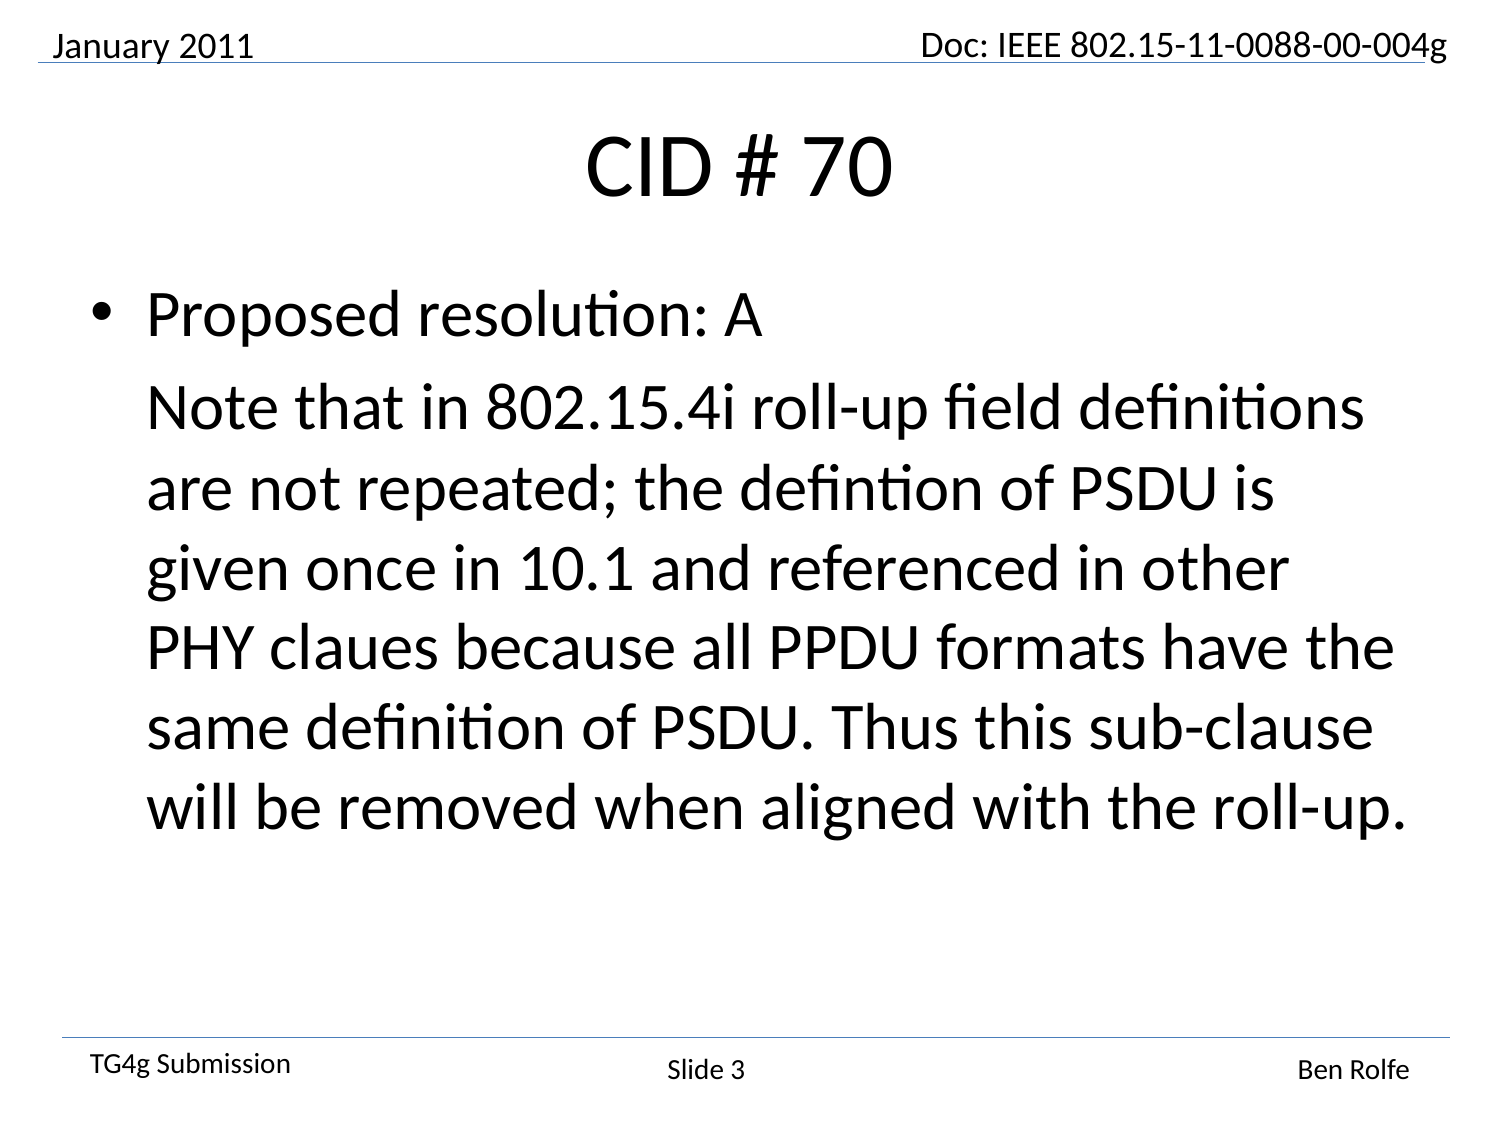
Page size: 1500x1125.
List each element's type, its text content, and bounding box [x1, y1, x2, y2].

title CID # 70 [75, 87, 1425, 233]
list Proposed resolution: A Note that in 802.15.4i roll-up field definitions are not repeated; the defintion of PSDU is given once in 10.1 and referenced in other PHY claues because all PPDU formats have the same definition of PSDU. Thus this sub-clause will be removed when aligned with the roll-up. [75, 262, 1425, 1005]
slide_number Slide 3 [512, 1037, 900, 1098]
footer Ben Rolfe [950, 1037, 1425, 1098]
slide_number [37, 12, 388, 75]
